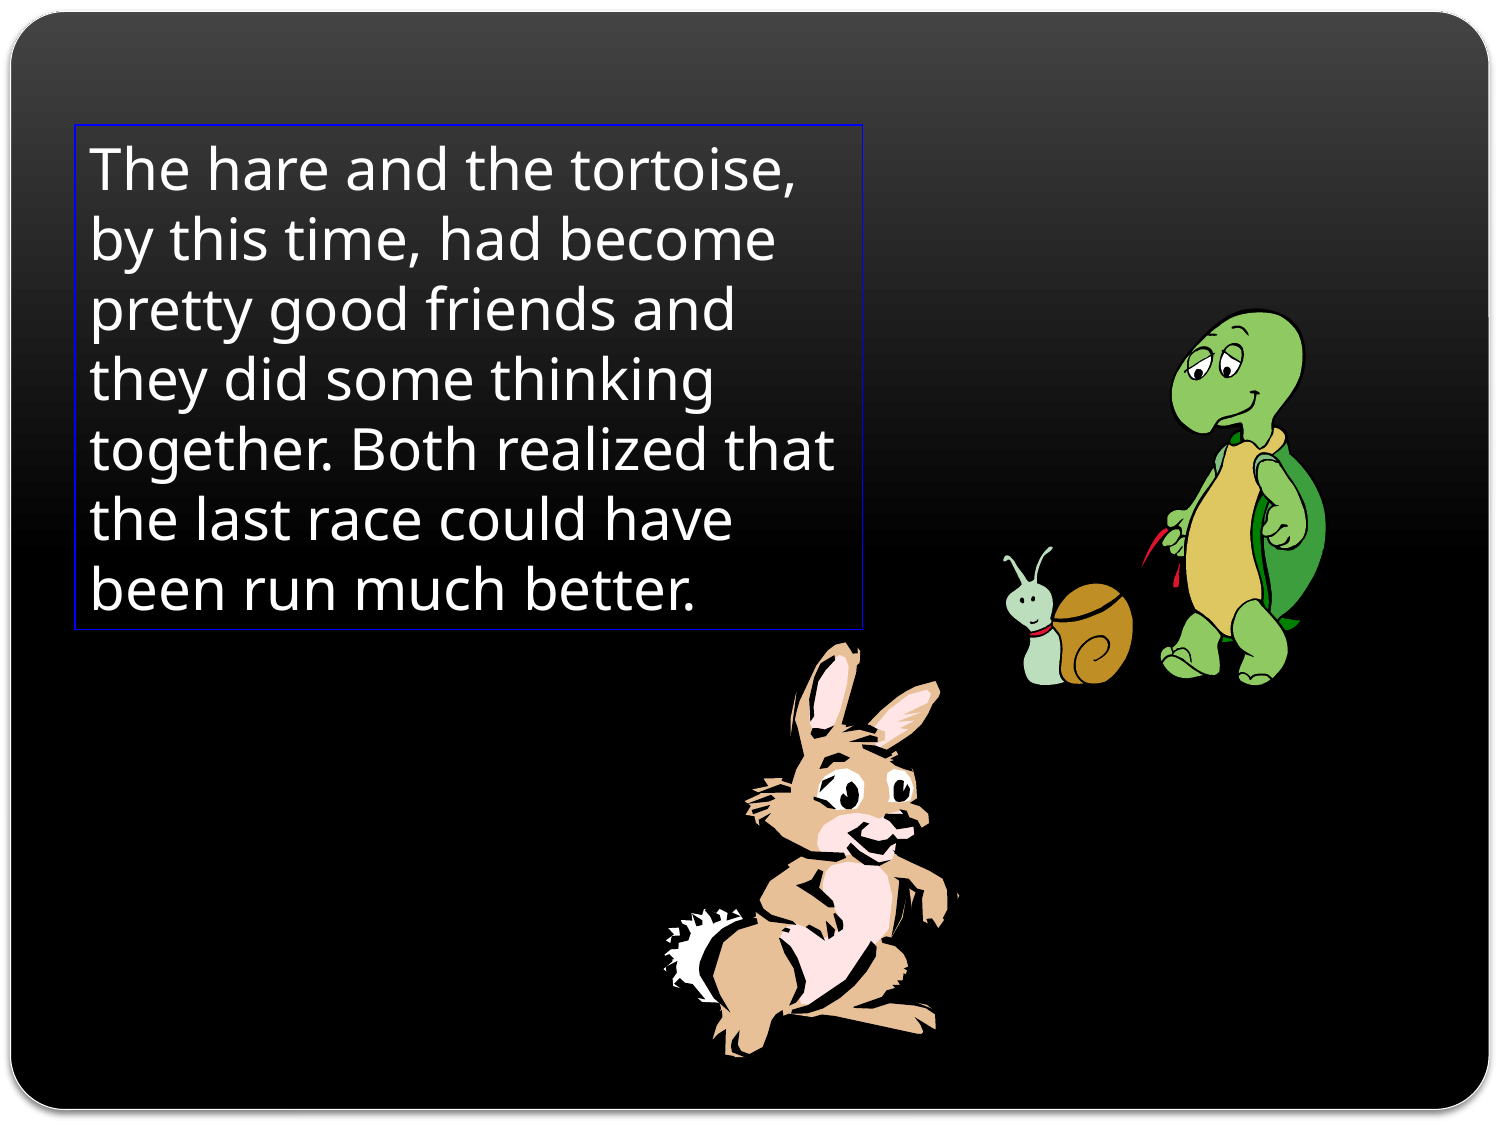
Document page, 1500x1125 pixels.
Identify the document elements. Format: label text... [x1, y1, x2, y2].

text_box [662, 299, 1338, 1063]
text_box The hare and the tortoise, by this time, had become pretty good friends and they did some thinking together. Both realized that the last race could have been run much better. [75, 125, 863, 630]
